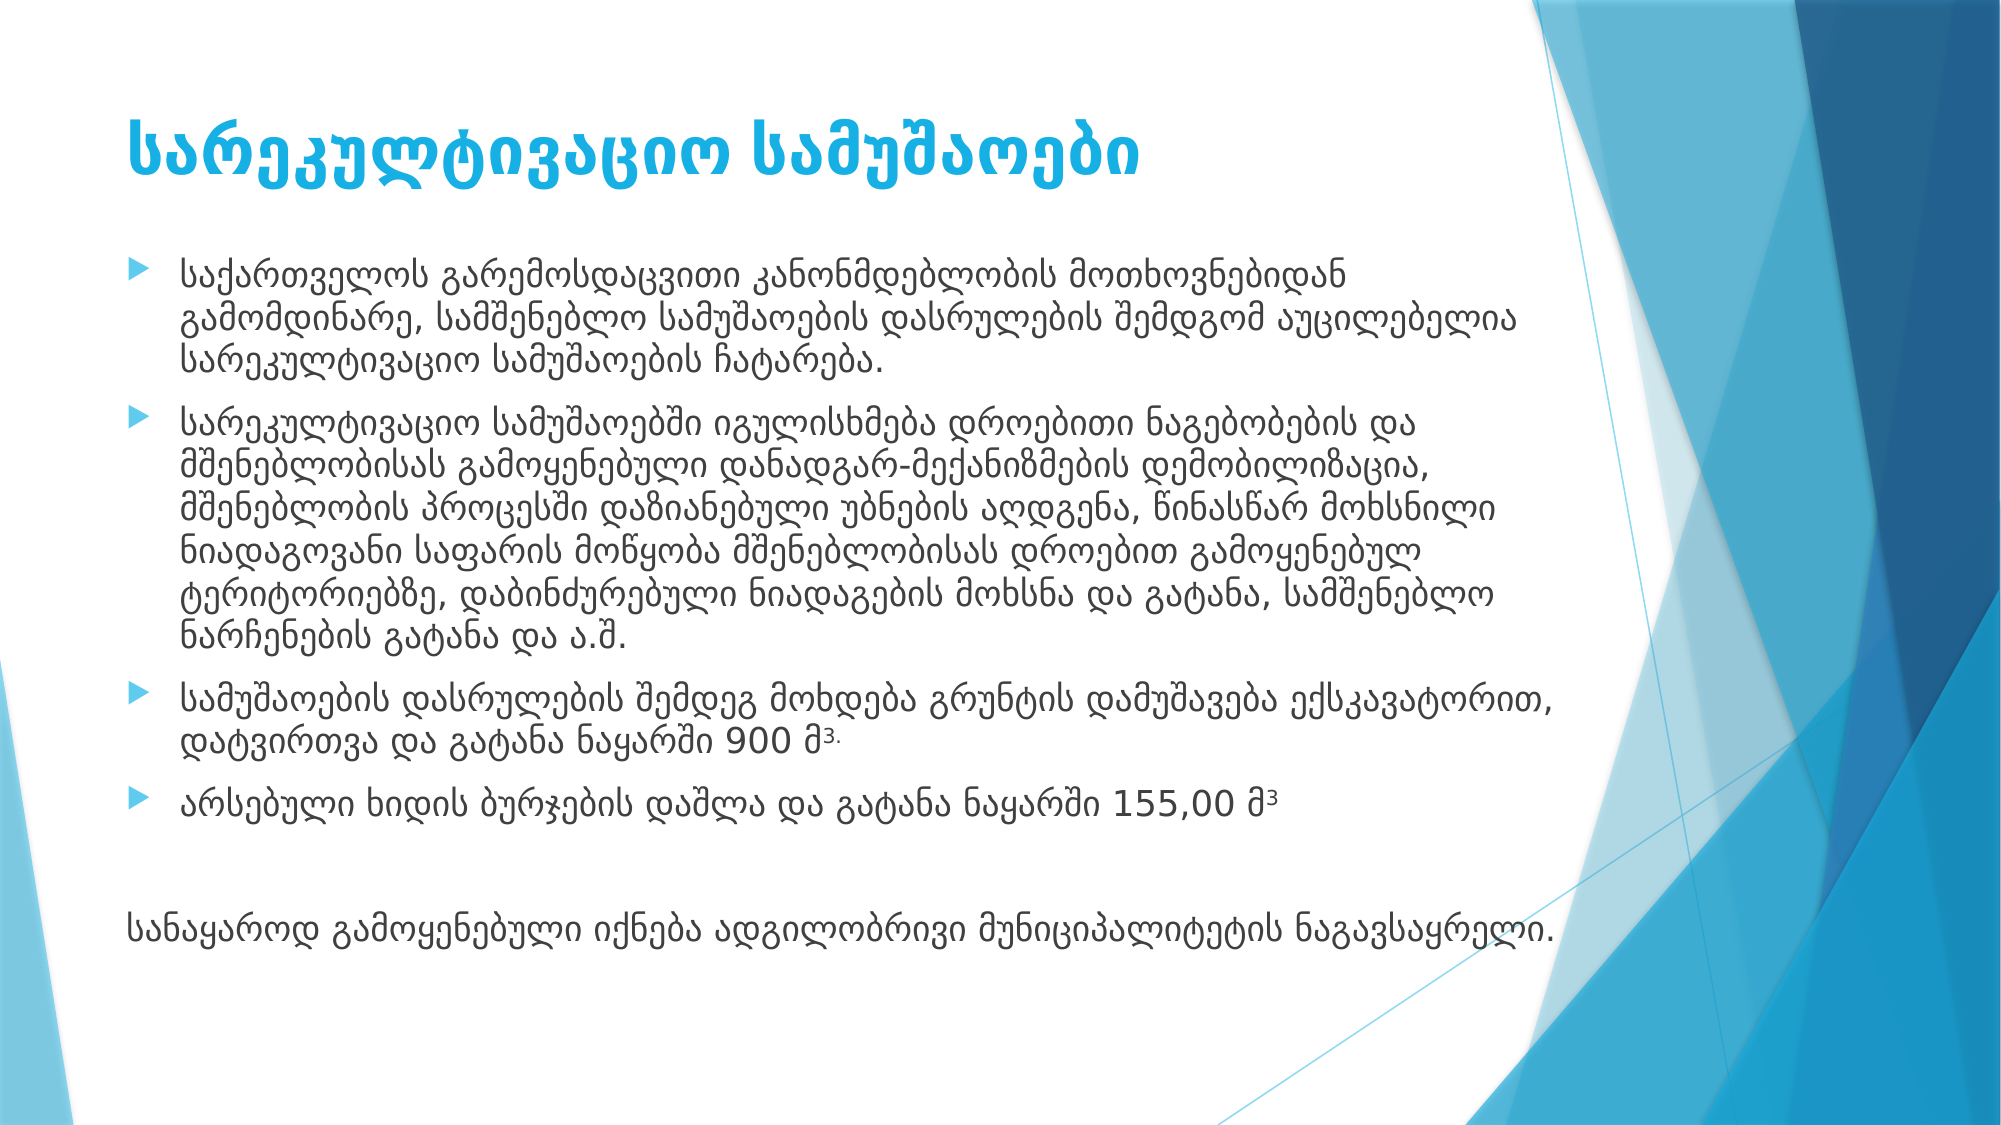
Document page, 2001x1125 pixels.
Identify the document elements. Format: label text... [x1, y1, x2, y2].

list საქართველოს გარემოსდაცვითი კანონმდებლობის მოთხოვნებიდან გამომდინარე, სამშენებლო სამუშაოების დასრულების შემდგომ აუცილებელია სარეკულტივაციო სამუშაოების ჩატარება. სარეკულტივაციო სამუშაოებში იგულისხმება დროებითი ნაგებობების და მშენებლობისას გამოყენებული დანადგარ-მექანიზმების დემობილიზაცია, მშენებლობის პროცესში დაზიანებული უბნების აღდგენა, წინასწარ მოხსნილი ნიადაგოვანი საფარის მოწყობა მშენებლობისას დროებით გამოყენებულ ტერიტორიებზე, დაბინძურებული ნიადაგების მოხსნა და გატანა, სამშენებლო ნარჩენების გატანა და ა.შ. სამუშაოების დასრულების შემდეგ მოხდება გრუნტის დამუშავება ექსკავატორით, დატვირთვა და გატანა ნაყარში 900 მ3. არსებული ხიდის ბურჯების დაშლა და გატანა ნაყარში 155,00 მ3 სანაყაროდ გამოყენებული იქნება ადგილობრივი მუნიციპალიტეტის ნაგავსაყრელი. [111, 244, 1586, 992]
title სარეკულტივაციო სამუშაოები [111, 99, 1522, 244]
